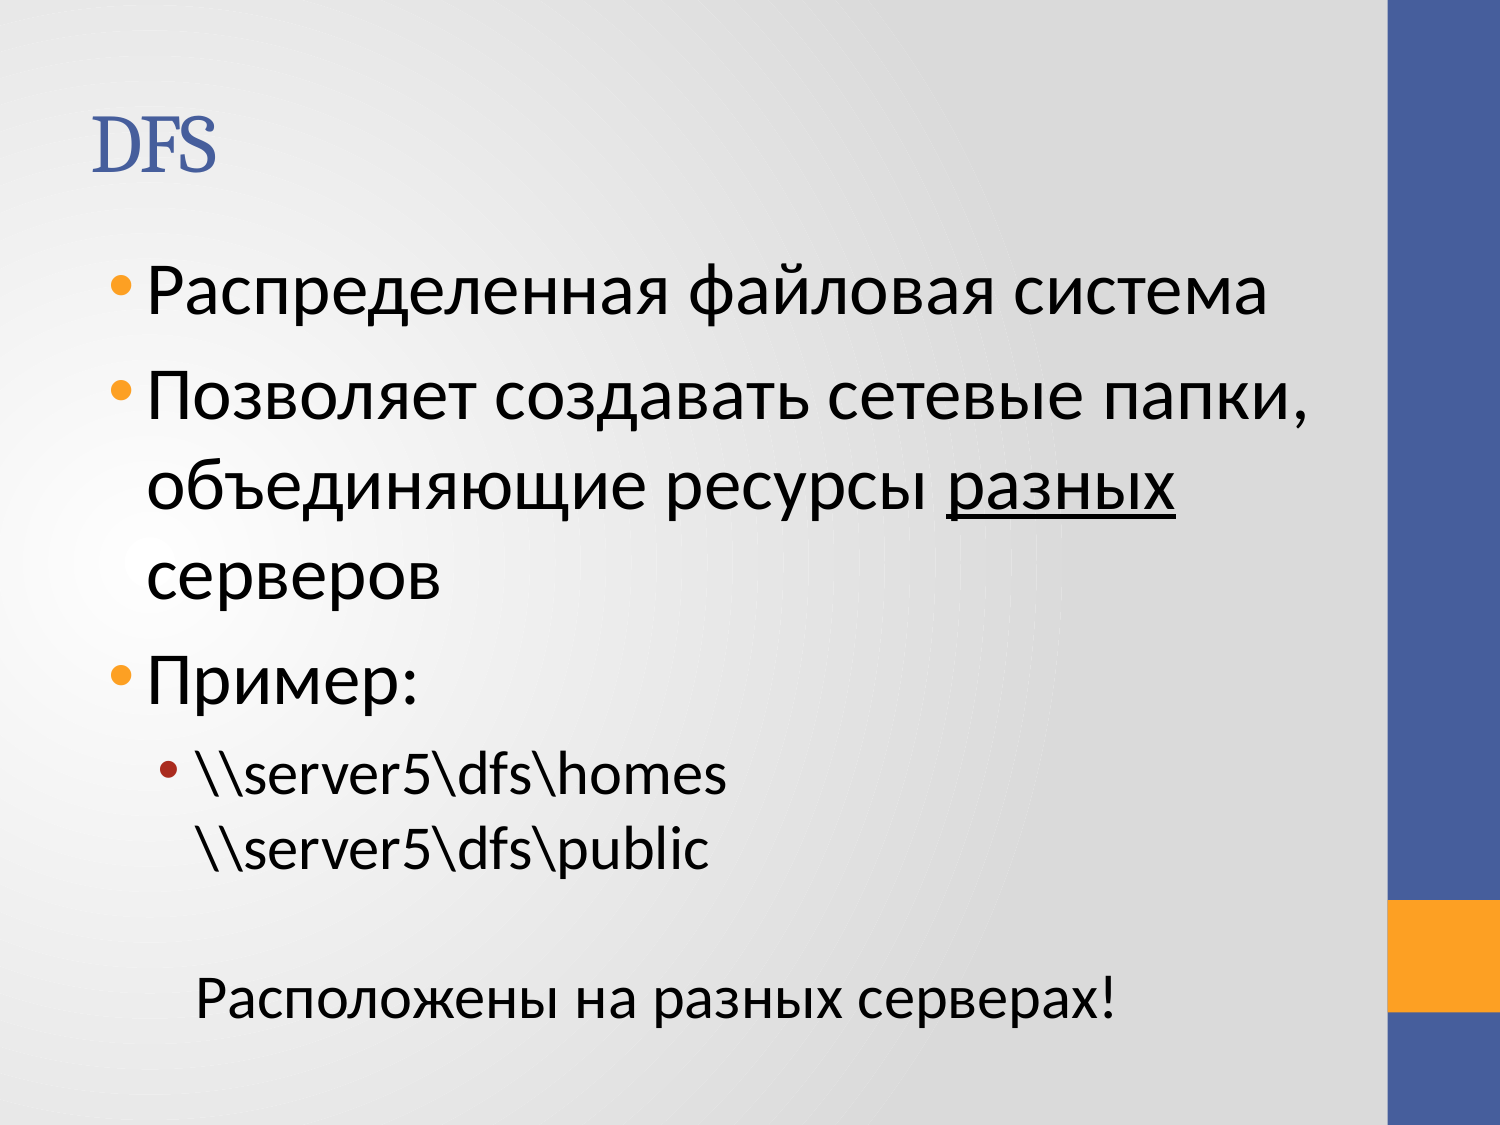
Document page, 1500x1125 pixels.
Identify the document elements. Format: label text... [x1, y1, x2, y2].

title DFS [75, 45, 1325, 231]
list Распределенная файловая система Позволяет создавать сетевые папки, объединяющие ресурсы разных серверов Пример: \\server5\dfs\homes \\server5\dfs\public Расположены на разных серверах! [75, 231, 1388, 1071]
